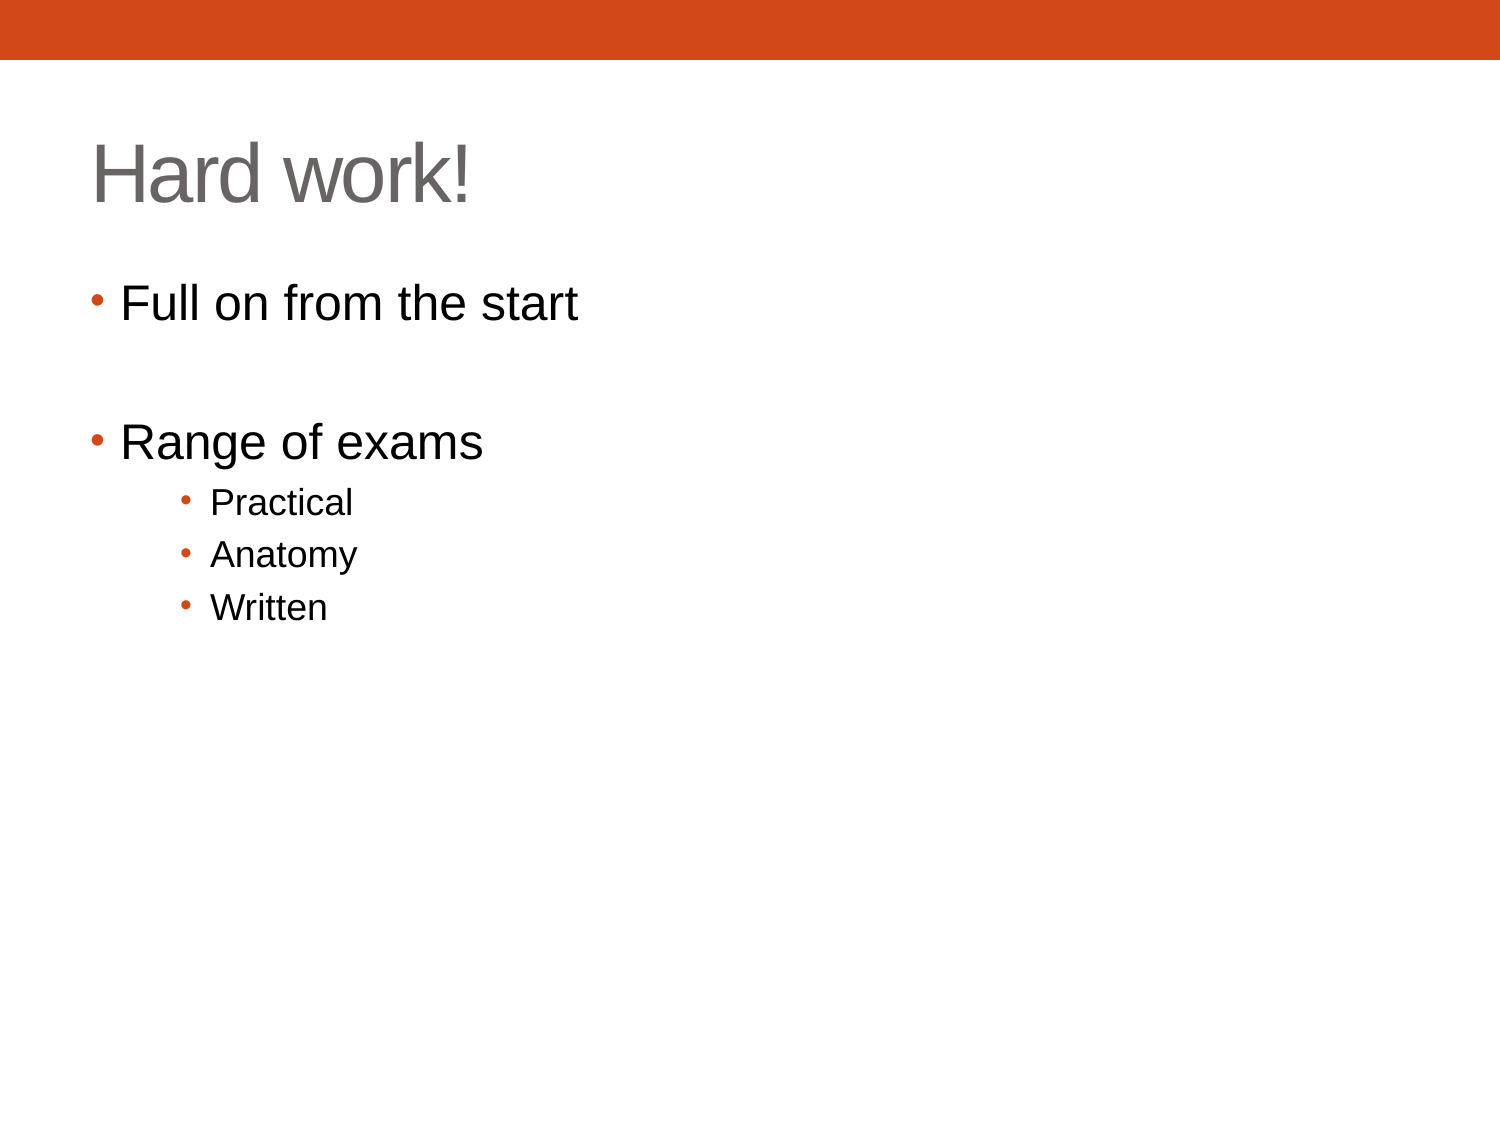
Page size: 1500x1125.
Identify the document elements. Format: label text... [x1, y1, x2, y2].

title Hard work! [75, 87, 1425, 250]
list Full on from the start Range of exams Practical Anatomy Written [75, 262, 1425, 1063]
